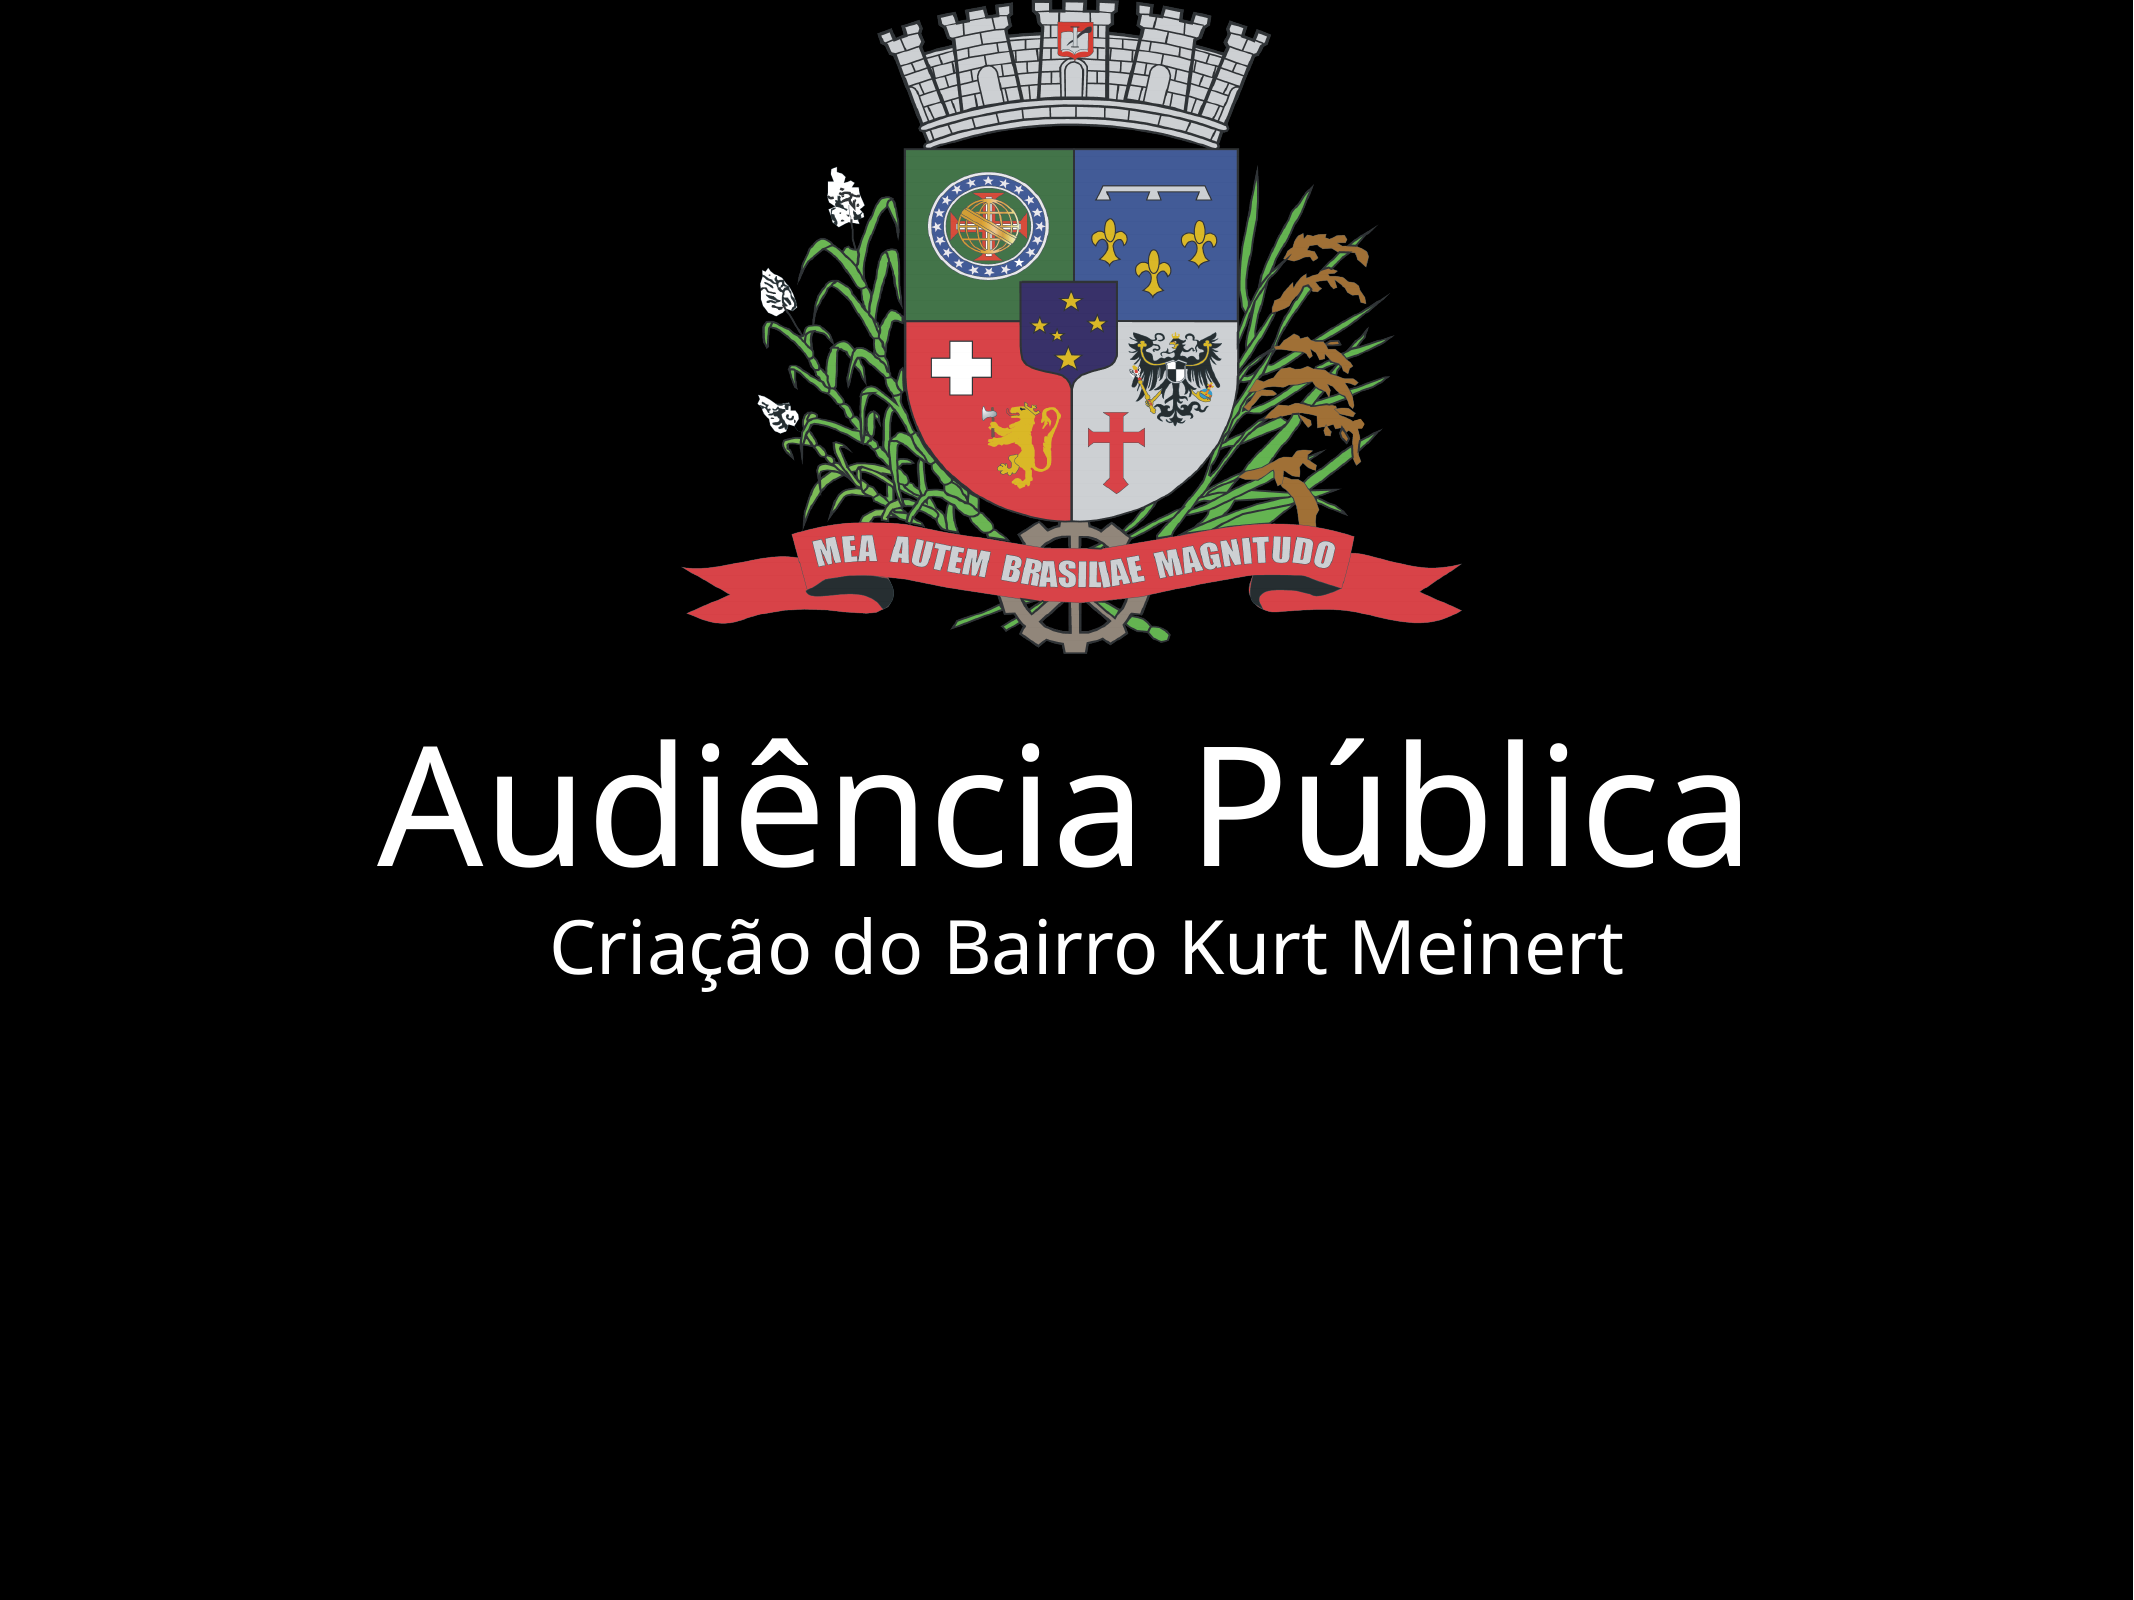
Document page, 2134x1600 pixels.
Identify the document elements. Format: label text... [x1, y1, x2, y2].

title Audiência Pública [207, 528, 1926, 1072]
text_box Criação do Bairro Kurt Meinert [541, 891, 1634, 998]
picture [680, 0, 1463, 654]
